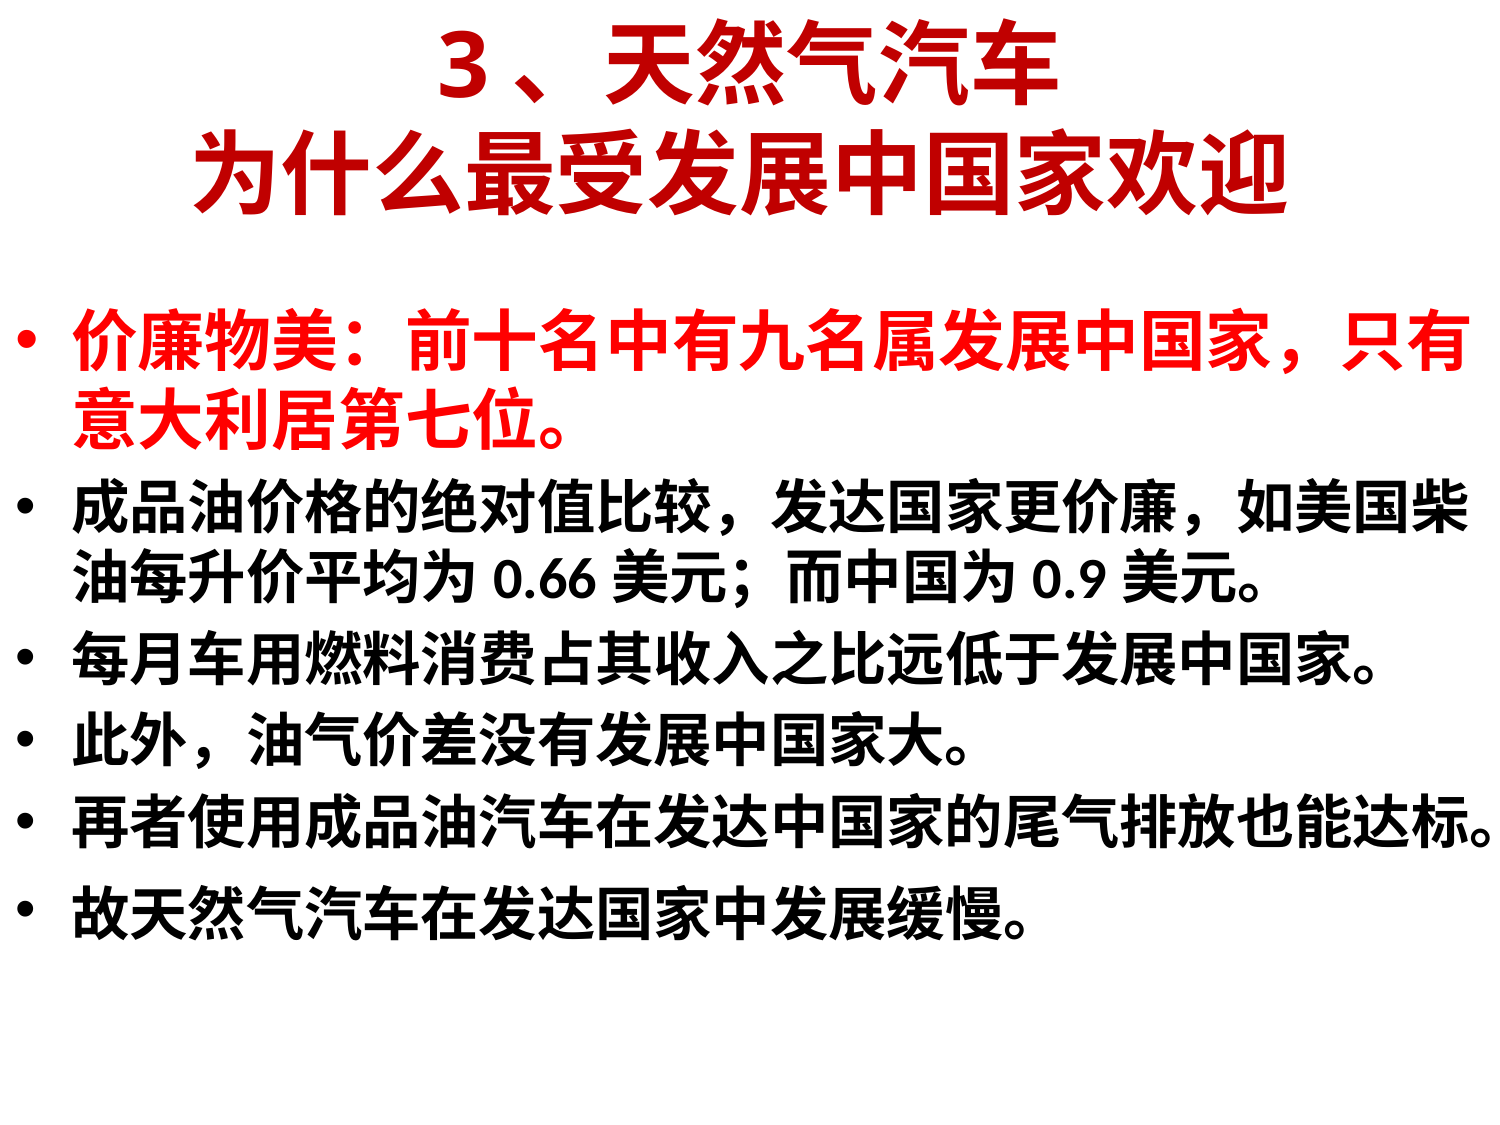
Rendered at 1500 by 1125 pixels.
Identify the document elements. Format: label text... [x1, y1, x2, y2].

list 价廉物美：前十名中有九名属发展中国家，只有意大利居第七位。 成品油价格的绝对值比较，发达国家更价廉，如美国柴油每升价平均为0.66美元；而中国为0.9美元。 每月车用燃料消费占其收入之比远低于发展中国家。 此外，油气价差没有发展中国家大。 再者使用成品油汽车在发达中国家的尾气排放也能达标。 故天然气汽车在发达国家中发展缓慢。 [0, 290, 1500, 1125]
title 3、天然气汽车 为什么最受发展中国家欢迎 [0, 0, 1500, 233]
